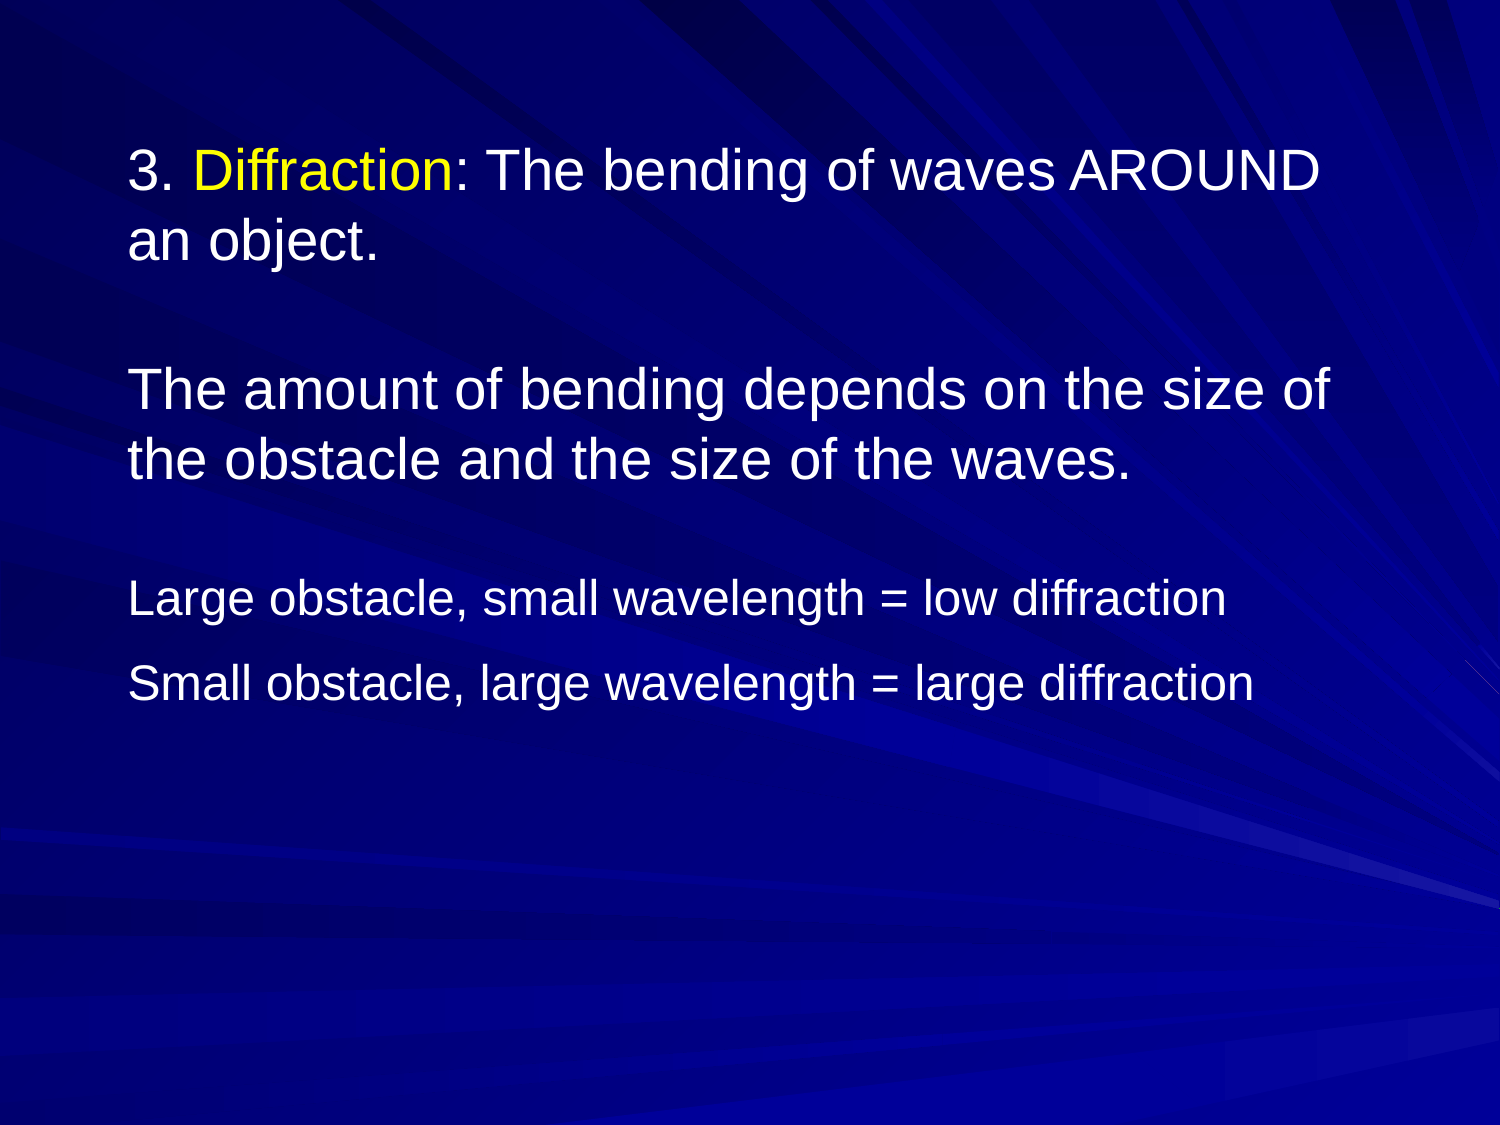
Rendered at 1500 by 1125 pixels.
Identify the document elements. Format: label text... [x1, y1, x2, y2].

text_box 3. Diffraction: The bending of waves AROUND an object. The amount of bending depends on the size of the obstacle and the size of the waves. Large obstacle, small wavelength = low diffraction Small obstacle, large wavelength = large diffraction [112, 124, 1416, 868]
